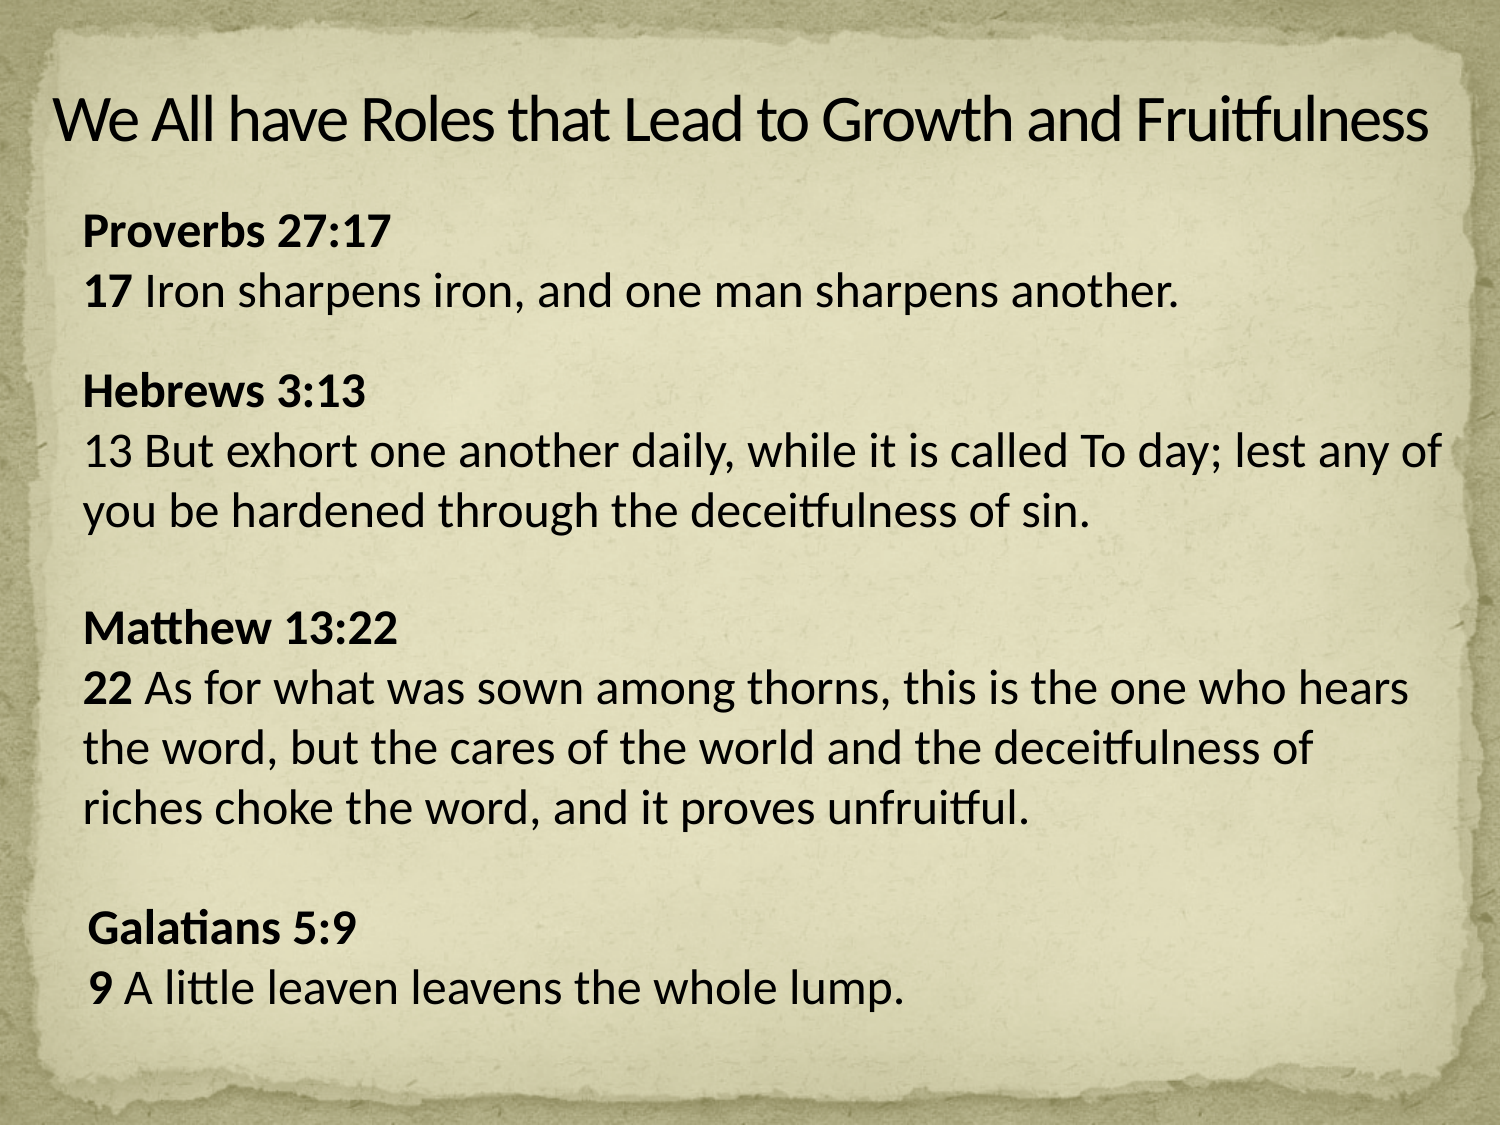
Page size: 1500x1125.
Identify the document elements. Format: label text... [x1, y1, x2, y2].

text_box Galatians 5:9 9 A little leaven leavens the whole lump. [72, 887, 1450, 1023]
text_box Proverbs 27:17 17 Iron sharpens iron, and one man sharpens another. [67, 190, 1445, 325]
text_box We All have Roles that Lead to Growth and Fruitfulness [37, 37, 1445, 163]
text_box Hebrews 3:13 13 But exhort one another daily, while it is called To day; lest any of you be hardened through the deceitfulness of sin. [67, 349, 1466, 545]
text_box Matthew 13:22 22 As for what was sown among thorns, this is the one who hears the word, but the cares of the world and the deceitfulness of riches choke the word, and it proves unfruitful. [67, 587, 1445, 843]
